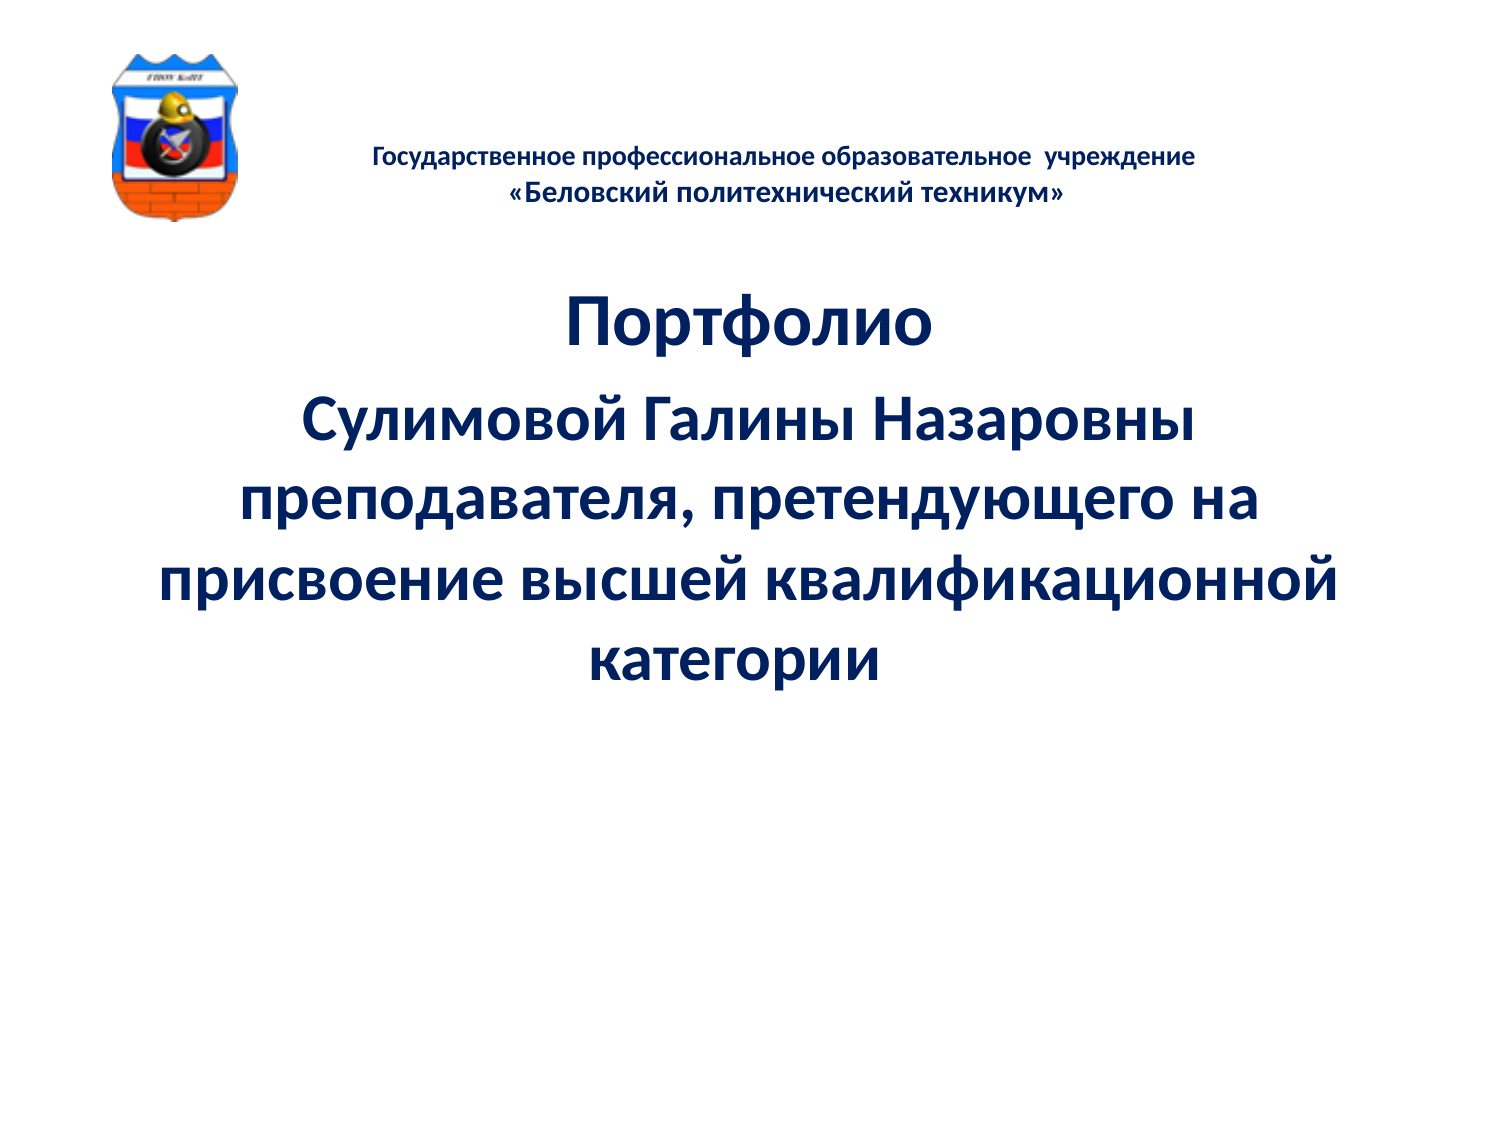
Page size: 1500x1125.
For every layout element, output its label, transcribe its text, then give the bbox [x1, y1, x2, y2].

title Государственное профессиональное образовательное учреждение «Беловский политехнический техникум» [75, 54, 1500, 247]
picture [111, 54, 238, 222]
list Портфолио Сулимовой Галины Назаровны преподавателя, претендующего на присвоение высшей квалификационной категории [75, 262, 1425, 1005]
